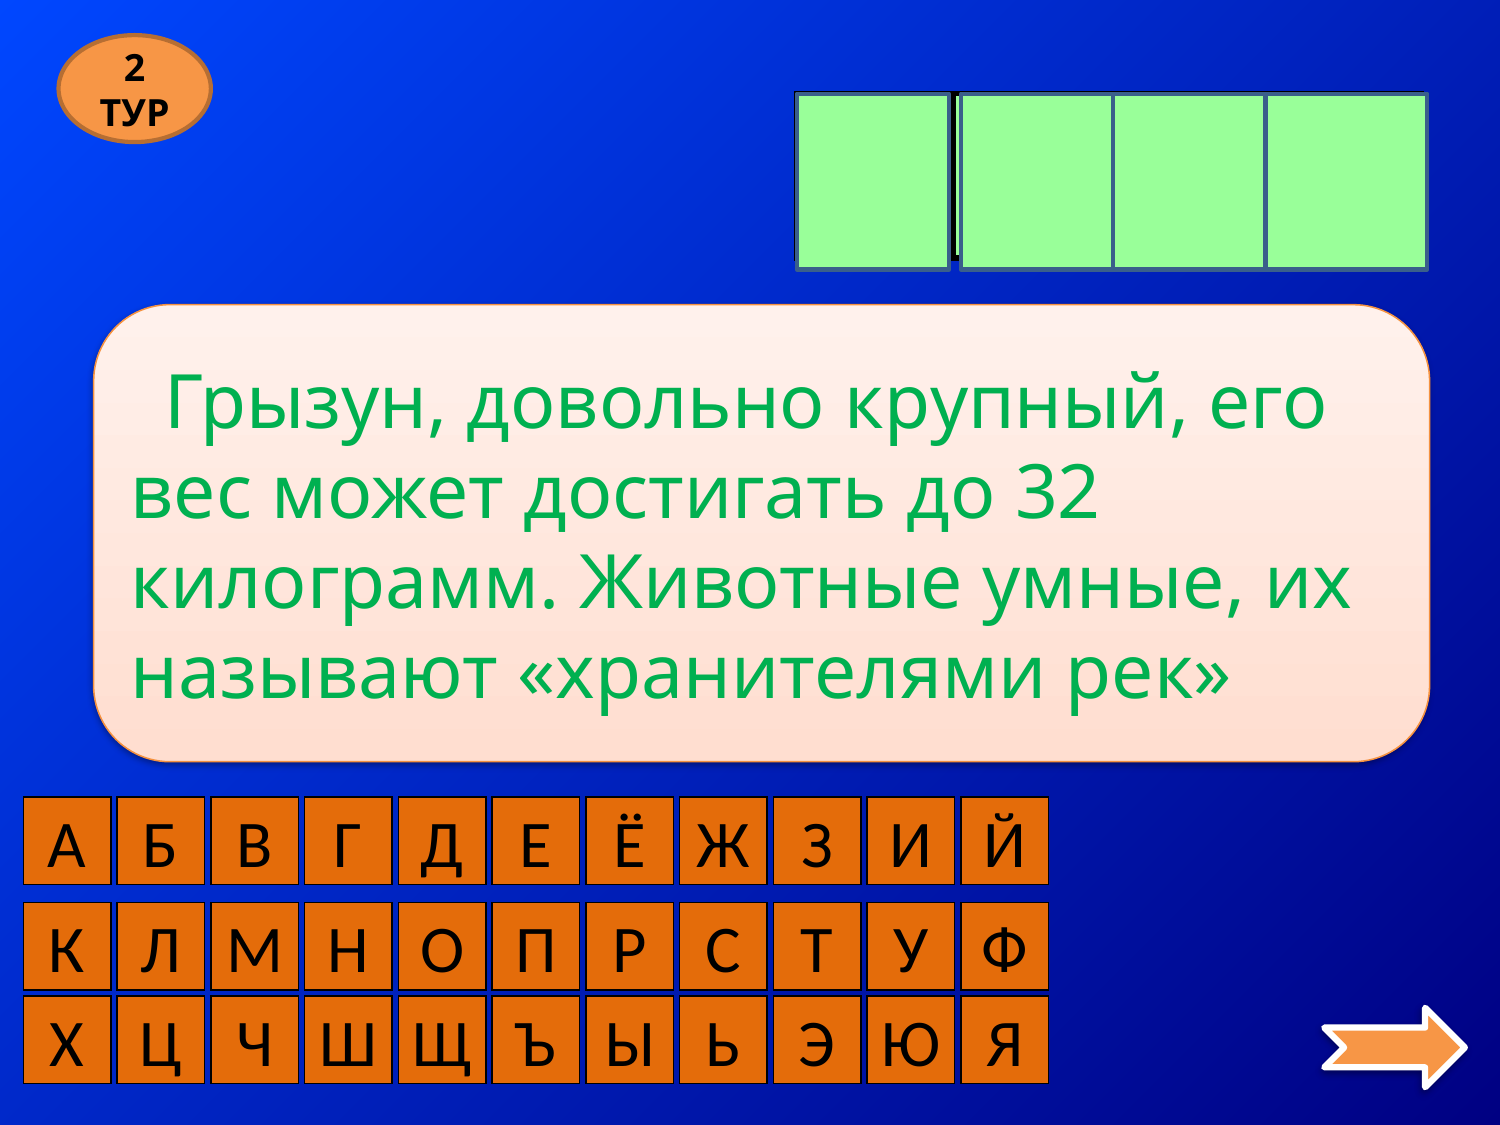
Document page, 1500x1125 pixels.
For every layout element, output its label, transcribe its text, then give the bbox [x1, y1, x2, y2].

text_box П [492, 902, 580, 990]
text_box Н [304, 902, 393, 990]
text_box К [23, 902, 111, 990]
text_box В [210, 796, 299, 885]
text_box Й [960, 796, 1049, 885]
text_box 2 ТУР [56, 32, 213, 145]
text_box Р [585, 902, 674, 990]
text_box О [398, 902, 486, 990]
text_box Ю [867, 996, 955, 1084]
text_box М [210, 902, 299, 990]
text_box У [867, 902, 955, 990]
text_box И [867, 796, 955, 885]
text_box Ф [960, 902, 1049, 990]
text_box С [679, 902, 768, 990]
text_box Ы [585, 996, 674, 1084]
text_box Грызун, довольно крупный, его вес может достигать до 32 килограмм. Животные умные, их называют «хранителями рек» [92, 303, 1431, 763]
text_box Ж [679, 796, 768, 885]
text_box Ъ [492, 996, 580, 1084]
text_box Ч [210, 996, 299, 1084]
text_box Щ [398, 996, 486, 1084]
text_box [795, 92, 951, 272]
text_box [1268, 92, 1429, 272]
text_box Е [492, 796, 580, 885]
text_box Л [117, 902, 205, 990]
text_box Х [23, 996, 111, 1084]
text_box Б [117, 796, 205, 885]
text_box Т [773, 902, 861, 990]
text_box З [773, 796, 861, 885]
text_box Ё [585, 796, 674, 885]
text_box [959, 92, 1111, 272]
text_box [1321, 1004, 1468, 1091]
text_box Ь [679, 996, 768, 1084]
text_box Ц [117, 996, 205, 1084]
text_box Г [304, 796, 393, 885]
text_box Я [960, 996, 1049, 1084]
text_box Э [773, 996, 861, 1084]
text_box [1111, 92, 1268, 272]
text_box А [23, 796, 111, 885]
text_box Д [398, 796, 486, 885]
text_box Ш [304, 996, 393, 1084]
